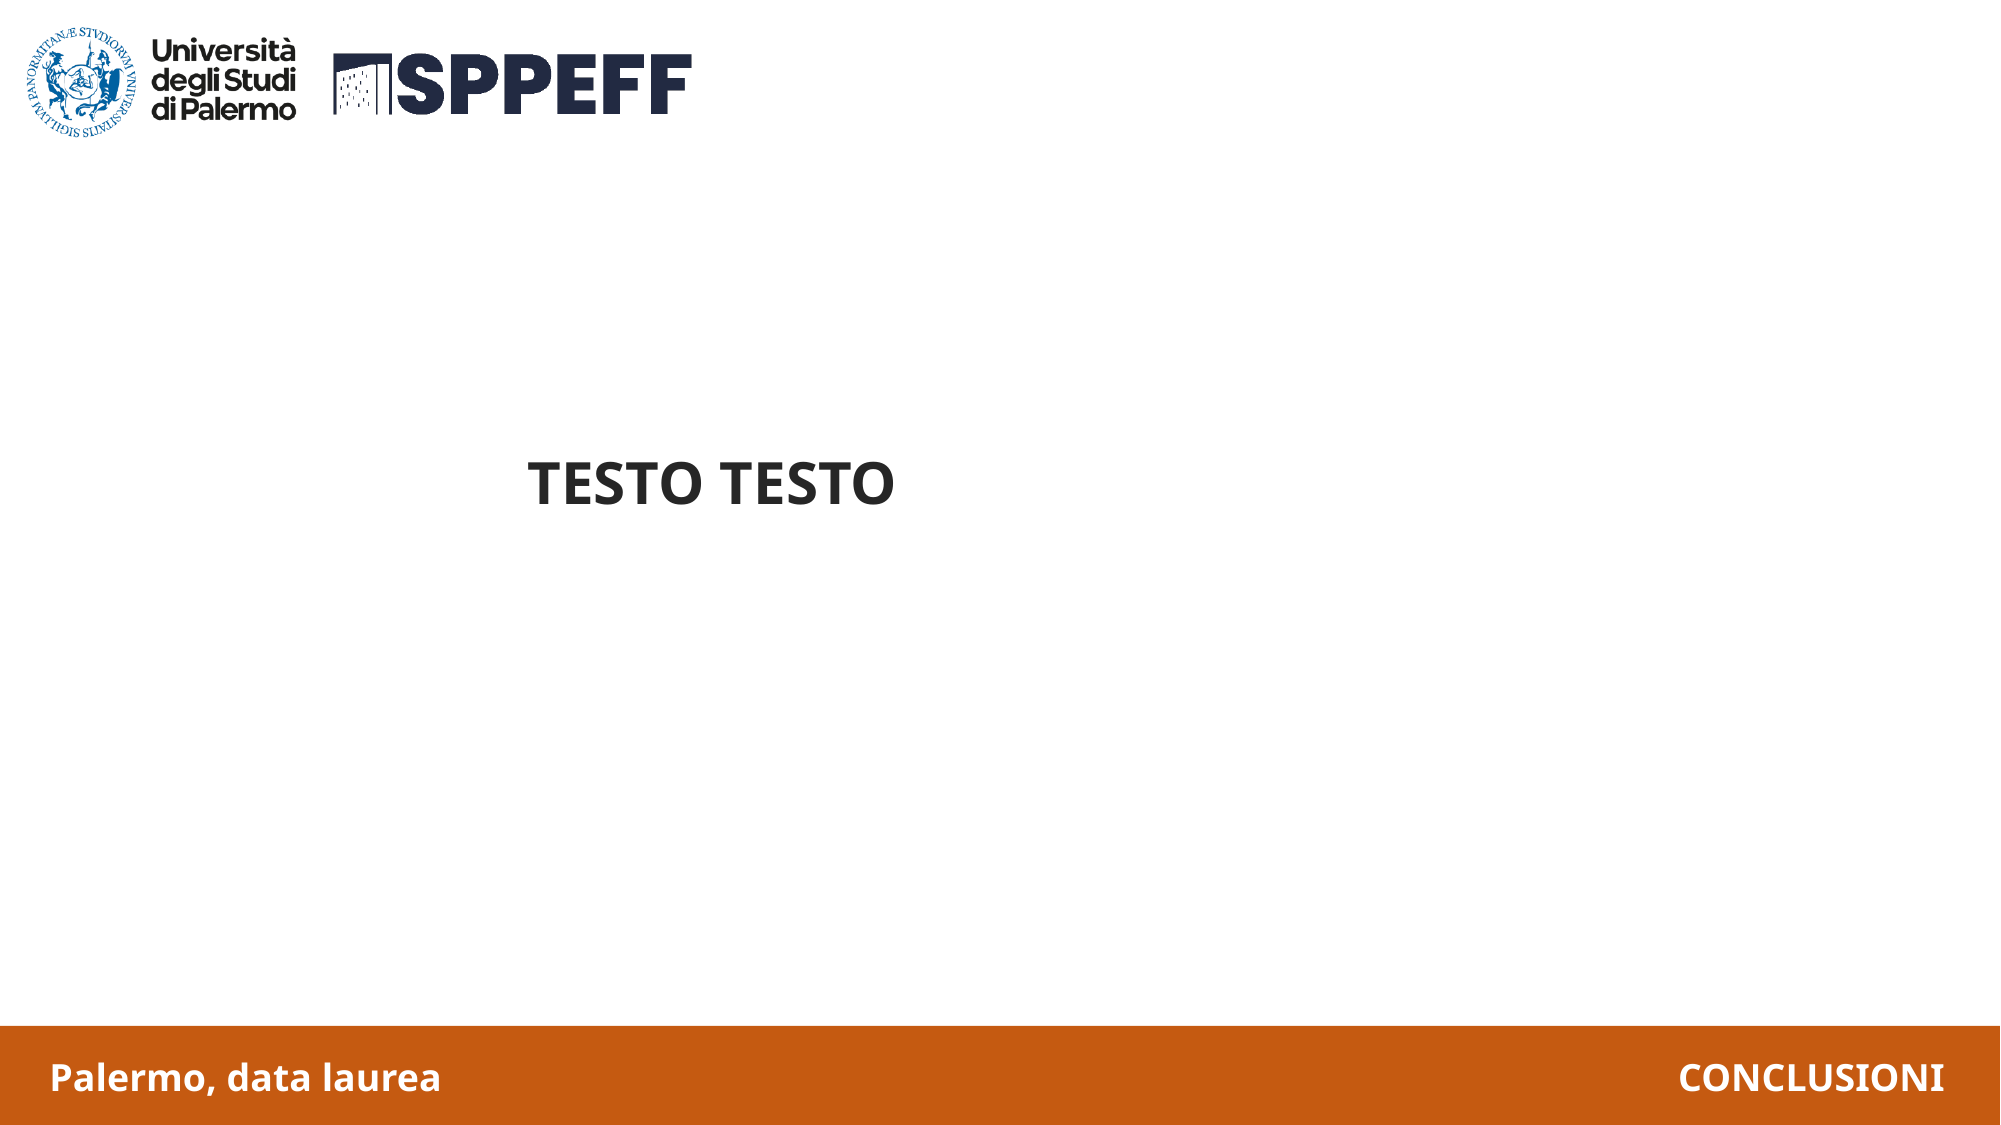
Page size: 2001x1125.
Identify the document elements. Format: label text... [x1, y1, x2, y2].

picture [0, 0, 704, 164]
text_box [0, 1025, 2000, 1125]
text_box Palermo, data laurea [34, 1046, 570, 1107]
subtitle TESTO TESTO [512, 446, 1571, 734]
text_box CONCLUSIONI [1632, 1046, 1991, 1107]
